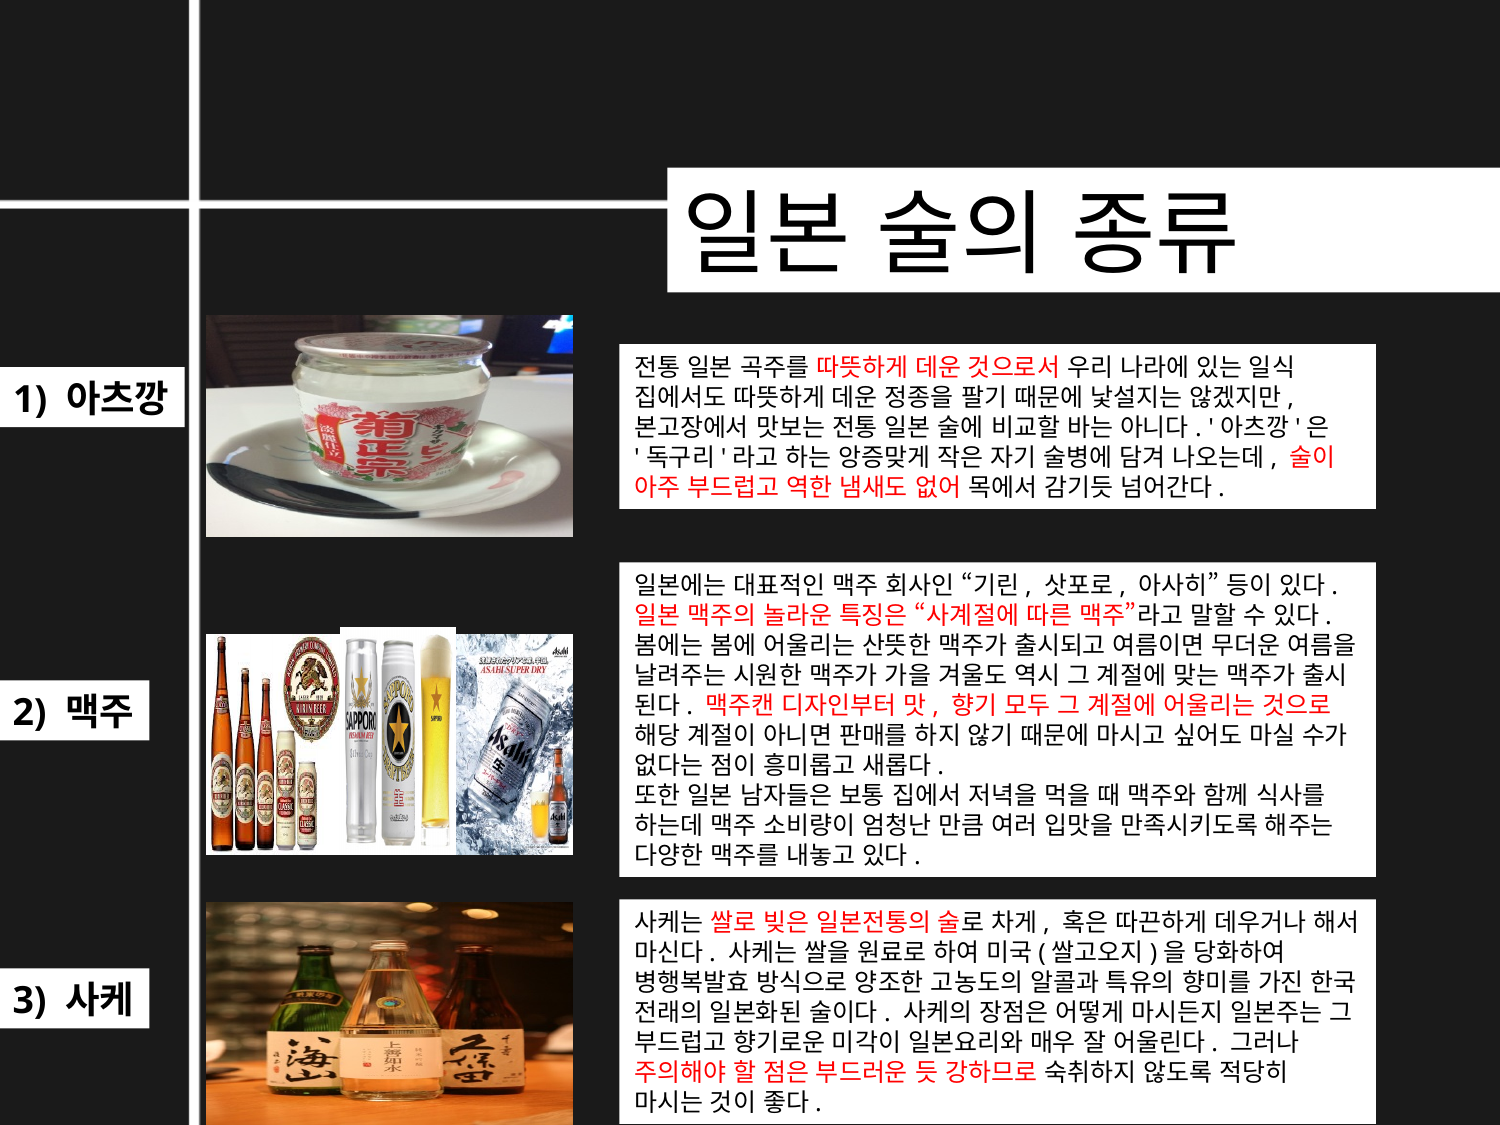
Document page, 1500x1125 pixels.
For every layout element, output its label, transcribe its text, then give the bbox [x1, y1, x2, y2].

text_box 1) 아츠깡 [0, 367, 185, 428]
picture [0, 0, 1500, 1125]
text_box 일본 술의 종류 [667, 167, 1500, 293]
text_box 사케는 쌀로 빚은 일본전통의 술로 차게, 혹은 따끈하게 데우거나 해서 마신다. 사케는 쌀을 원료로 하여 미국(쌀고오지)을 당화하여 병행복발효 방식으로 양조한 고농도의 알콜과 특유의 향미를 가진 한국 전래의 일본화된 술이다. 사케의 장점은 어떻게 마시든지 일본주는 그 부드럽고 향기로운 미각이 일본요리와 매우 잘 어울린다. 그러나 주의해야 할 점은 부드러운 듯 강하므로 숙취하지 않도록 적당히 마시는 것이 좋다. [619, 899, 1376, 1124]
text_box 3) 사케 [0, 968, 150, 1029]
text_box 일본에는 대표적인 맥주 회사인 “기린, 삿포로, 아사히” 등이 있다. 일본 맥주의 놀라운 특징은 “사계절에 따른 맥주”라고 말할 수 있다. 봄에는 봄에 어울리는 산뜻한 맥주가 출시되고 여름이면 무더운 여름을 날려주는 시원한 맥주가 가을 겨울도 역시 그 계절에 맞는 맥주가 출시 된다. 맥주캔 디자인부터 맛, 향기 모두 그 계절에 어울리는 것으로 해당 계절이 아니면 판매를 하지 않기 때문에 마시고 싶어도 마실 수가 없다는 점이 흥미롭고 새롭다. 또한 일본 남자들은 보통 집에서 저녁을 먹을 때 맥주와 함께 식사를 하는데 맥주 소비량이 엄청난 만큼 여러 입맛을 만족시키도록 해주는 다양한 맥주를 내놓고 있다. [619, 562, 1376, 877]
text_box 전통 일본 곡주를 따뜻하게 데운 것으로서 우리 나라에 있는 일식 집에서도 따뜻하게 데운 정종을 팔기 때문에 낯설지는 않겠지만, 본고장에서 맛보는 전통 일본 술에 비교할 바는 아니다. '아츠깡'은 '독구리'라고 하는 앙증맞게 작은 자기 술병에 담겨 나오는데, 술이 아주 부드럽고 역한 냄새도 없어 목에서 감기듯 넘어간다. [619, 344, 1376, 509]
text_box 2) 맥주 [0, 680, 150, 741]
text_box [206, 626, 574, 856]
